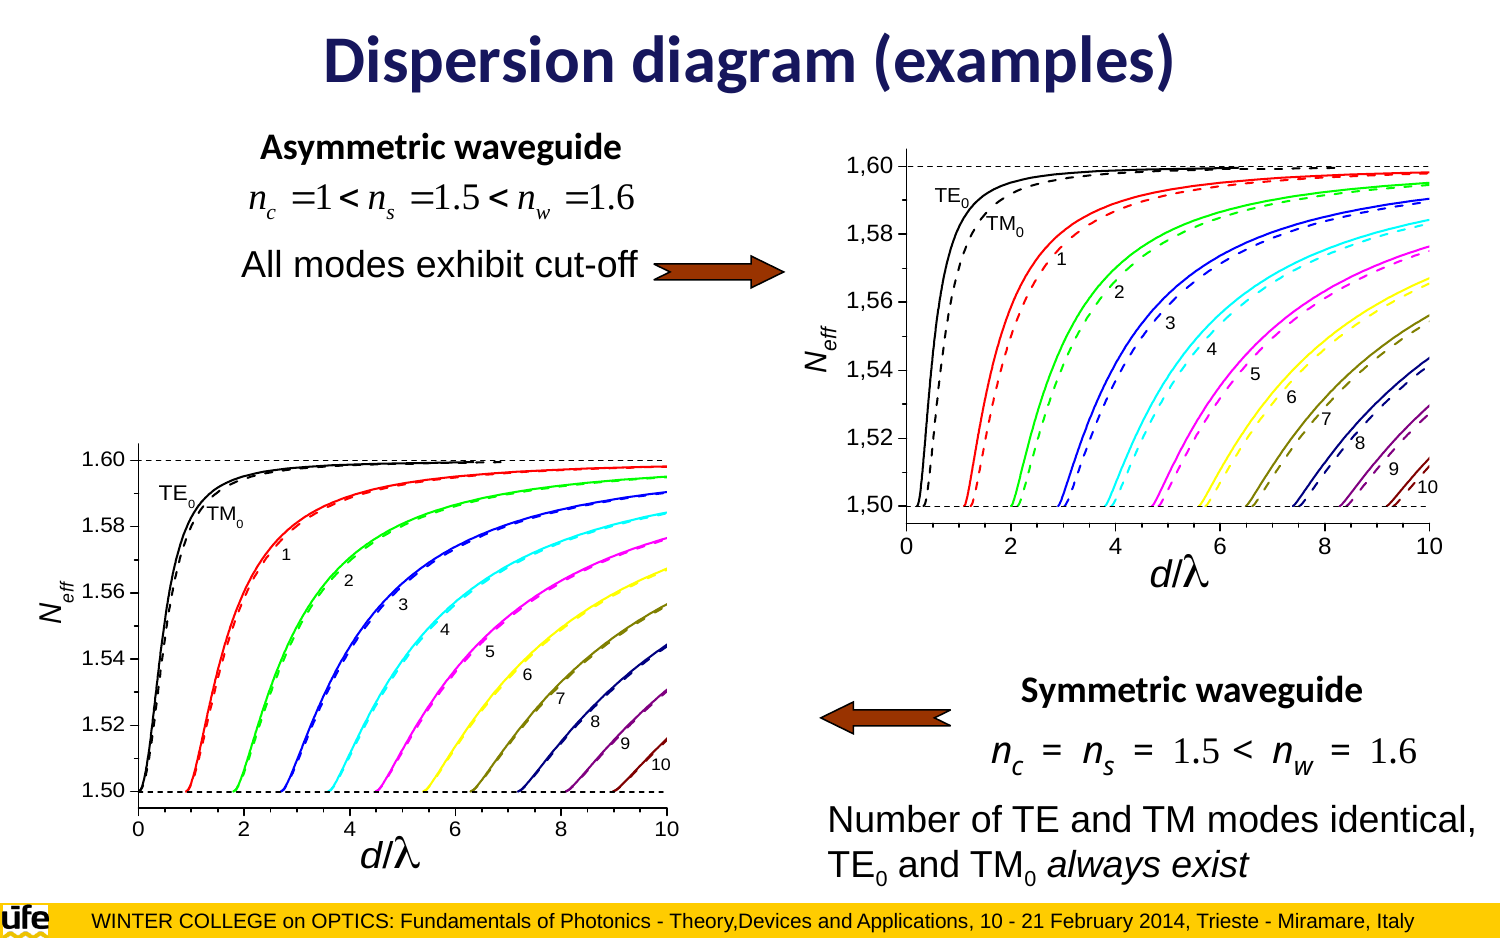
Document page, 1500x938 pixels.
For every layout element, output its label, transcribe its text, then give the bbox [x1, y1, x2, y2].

text_box Number of TE and TM modes identical, TE0 and TM0 always exist [812, 787, 1493, 899]
text_box [820, 701, 951, 734]
text_box Asymmetric waveguide [245, 114, 638, 175]
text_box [989, 723, 1422, 781]
text_box All modes exhibit cut-off [226, 232, 653, 293]
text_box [757, 111, 1483, 635]
text_box Dispersion diagram (examples) [308, 8, 1192, 103]
text_box [653, 256, 752, 288]
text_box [244, 176, 639, 225]
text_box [0, 384, 775, 893]
picture [2, 904, 49, 938]
text_box Symmetric waveguide [1006, 657, 1379, 718]
